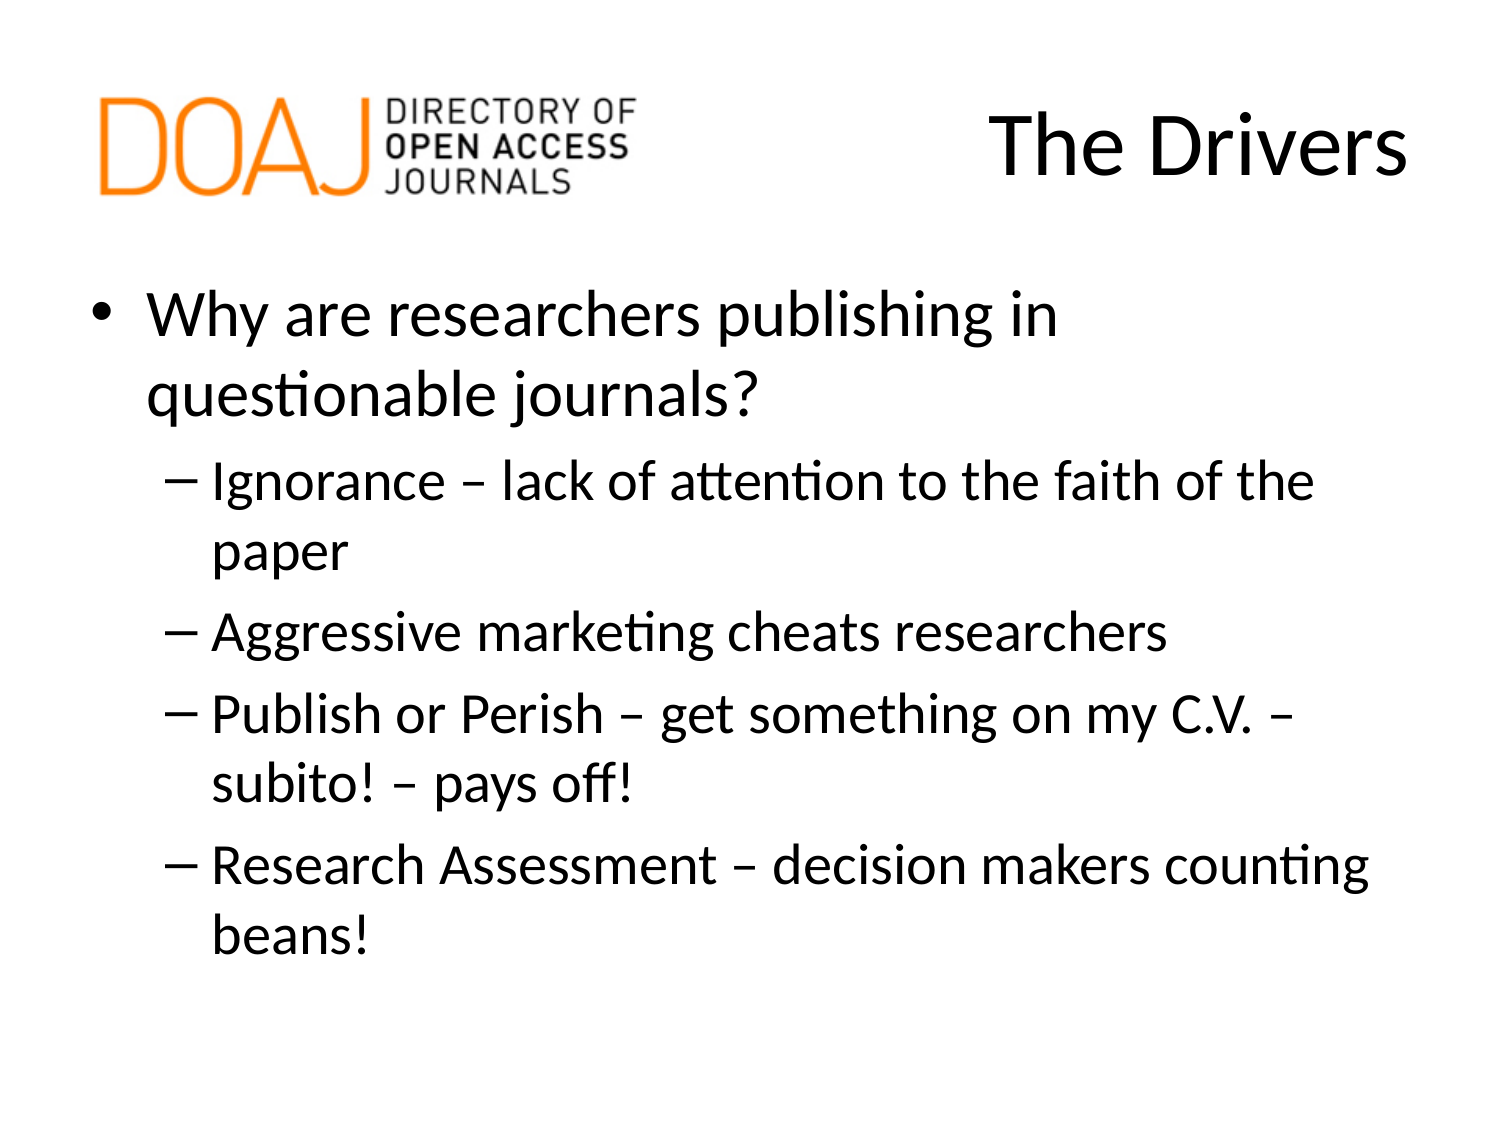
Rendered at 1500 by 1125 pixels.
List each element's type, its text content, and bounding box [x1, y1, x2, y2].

picture [64, 66, 673, 231]
title The Drivers [75, 45, 1425, 233]
list Why are researchers publishing in questionable journals? Ignorance – lack of attention to the faith of the paper Aggressive marketing cheats researchers Publish or Perish – get something on my C.V. – subito! – pays off! Research Assessment – decision makers counting beans! [75, 262, 1425, 1005]
